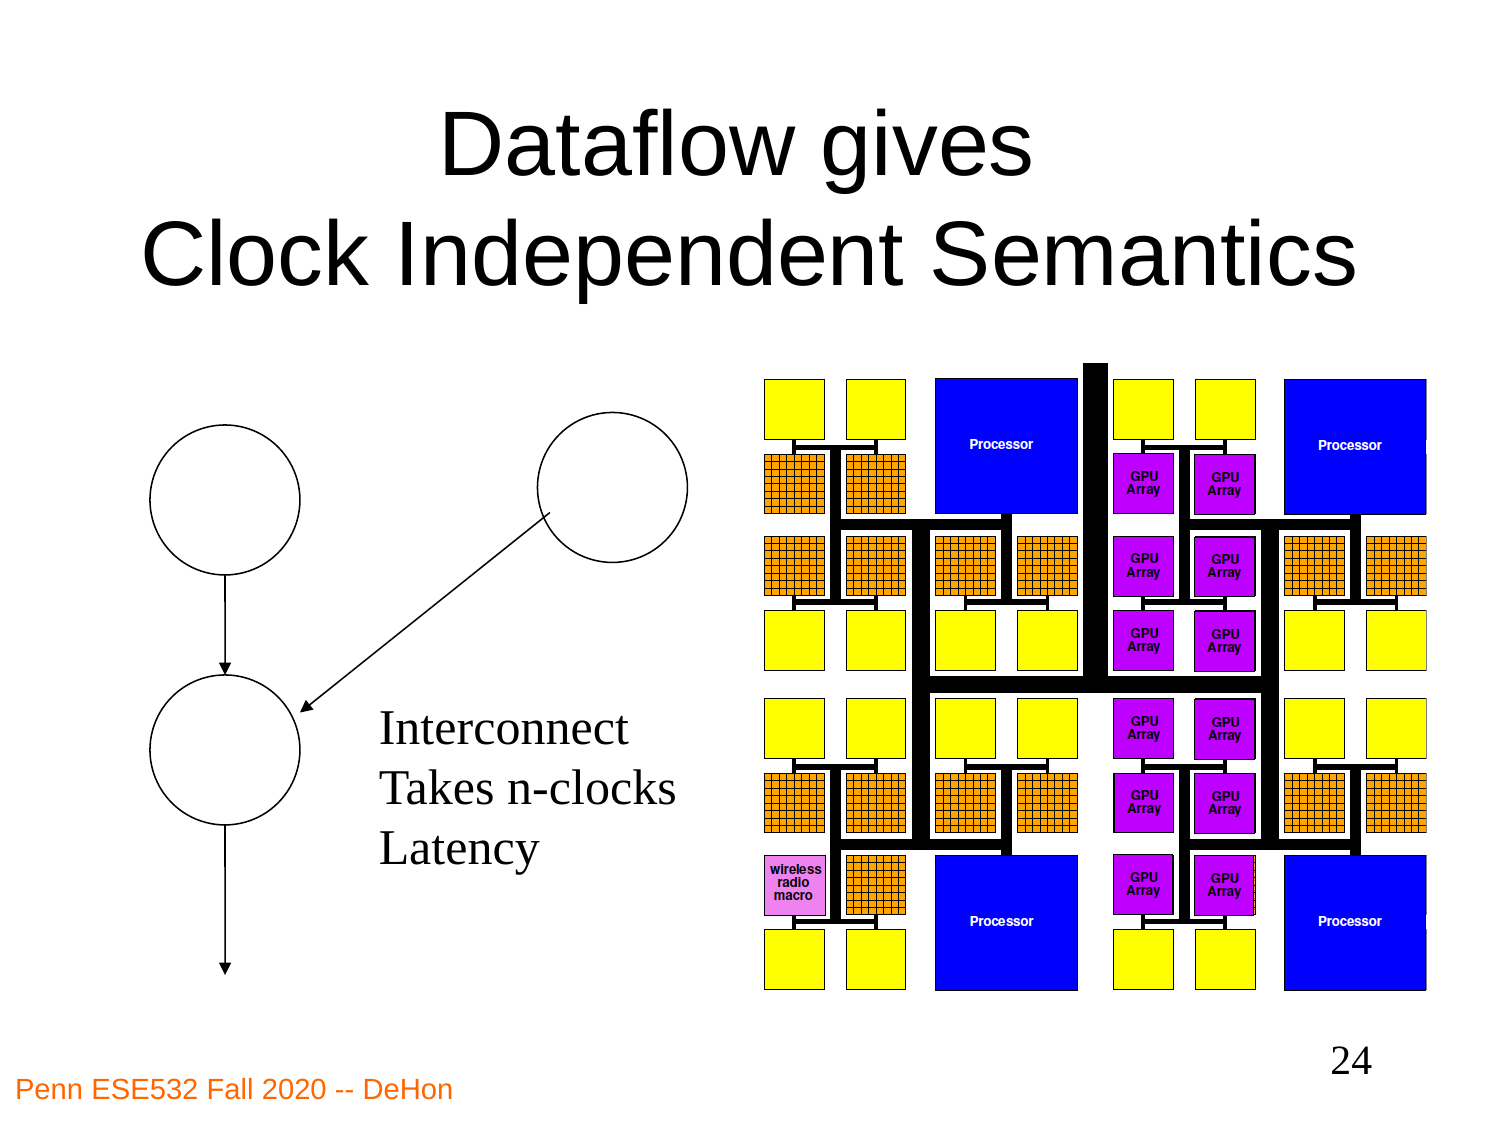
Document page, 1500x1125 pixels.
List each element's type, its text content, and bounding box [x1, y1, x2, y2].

slide_number 24 [1074, 1024, 1388, 1101]
picture [762, 362, 1427, 992]
text_box Interconnect Takes n-clocks Latency [363, 687, 692, 883]
text_box [218, 824, 232, 976]
text_box [149, 424, 300, 575]
text_box [218, 574, 232, 676]
text_box [149, 674, 300, 825]
text_box [537, 412, 688, 563]
slide_number Penn ESE532 Fall 2020 -- DeHon [0, 1062, 688, 1125]
text_box [300, 512, 551, 713]
title Dataflow gives Clock Independent Semantics [112, 99, 1388, 288]
